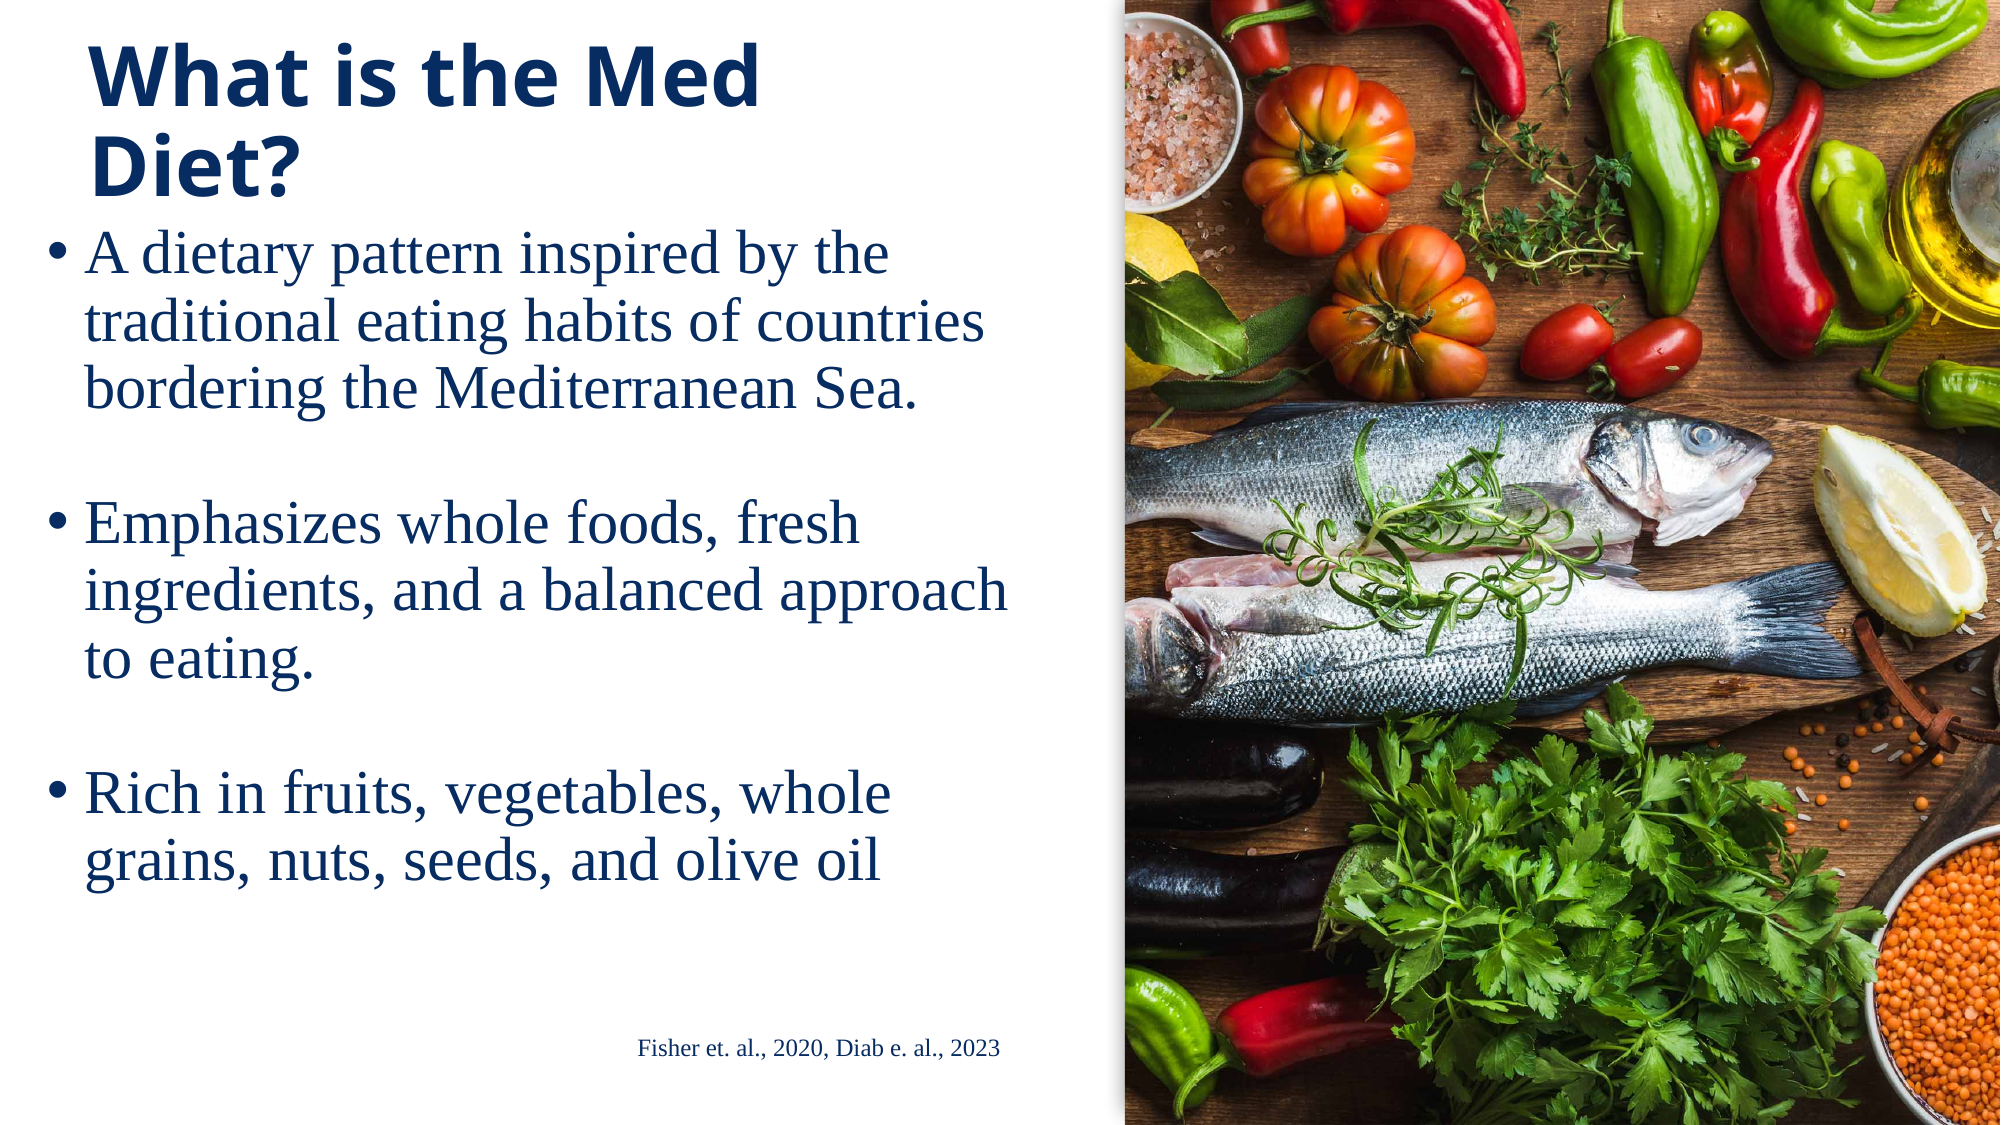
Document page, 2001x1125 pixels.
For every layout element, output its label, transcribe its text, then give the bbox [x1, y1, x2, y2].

text_box Fisher et. al., 2020, Diab e. al., 2023 [622, 1023, 1016, 1069]
text_box [0, 0, 1124, 1125]
list A dietary pattern inspired by the traditional eating habits of countries bordering the Mediterranean Sea. Emphasizes whole foods, fresh ingredients, and a balanced approach to eating. Rich in fruits, vegetables, whole grains, nuts, seeds, and olive oil [31, 178, 1089, 1024]
title What is the Med Diet? [73, 0, 949, 178]
picture [1124, 0, 2000, 1125]
